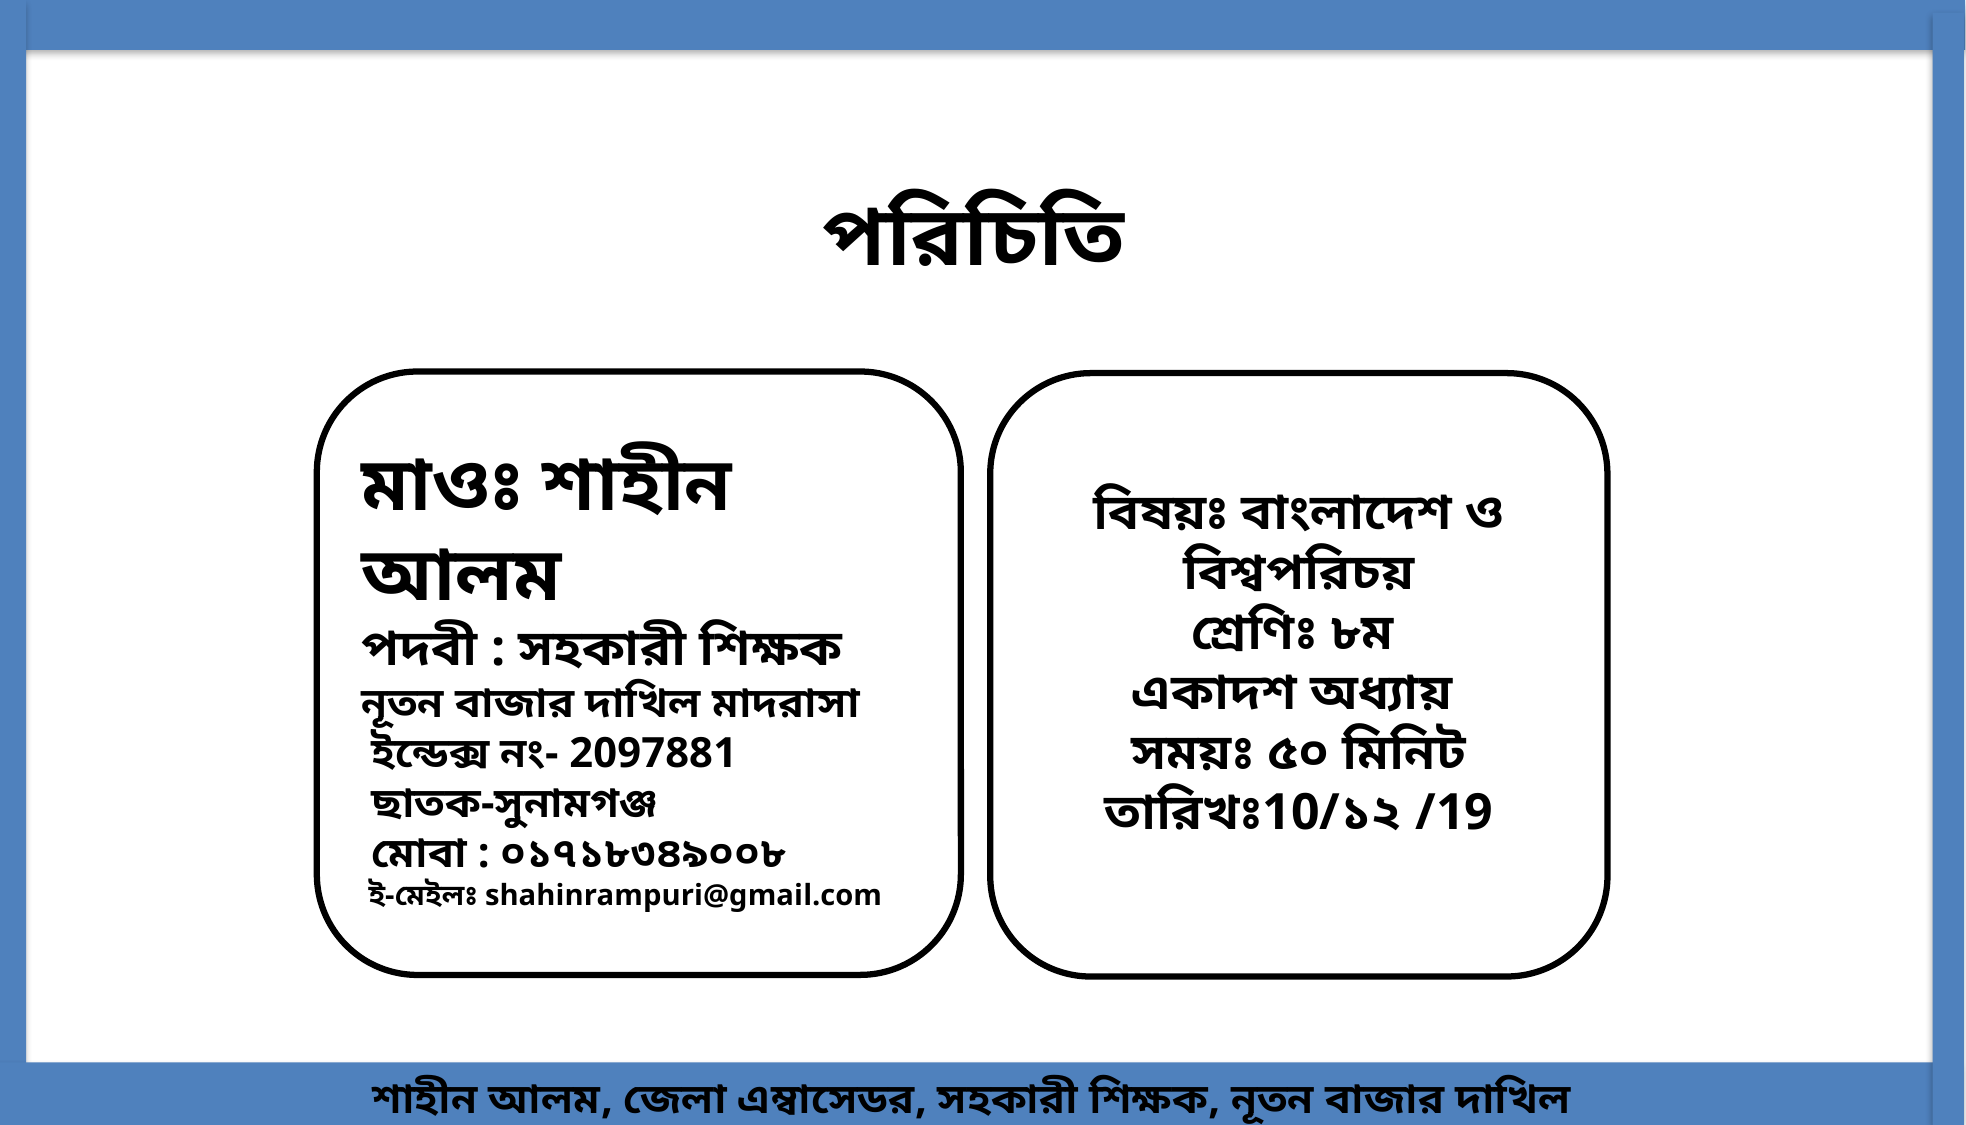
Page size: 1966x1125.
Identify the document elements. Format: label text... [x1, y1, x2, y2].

text_box বিষয়ঃ বাংলাদেশ ও বিশ্বপরিচয় শ্রেণিঃ ৮ম একাদশ অধ্যায় সময়ঃ ৫০ মিনিট তারিখঃ10/১২ /19 [988, 371, 1610, 979]
text_box পরিচিতি [645, 174, 1303, 288]
text_box মাওঃ শাহীন আলম পদবী : সহকারী শিক্ষক নূতন বাজার দাখিল মাদরাসা ইন্ডেক্স নং- 2097881 ছাতক-সুনামগঞ্জ মোবা : ০১৭১৮৩৪৯০০৮ ই-মেইলঃ shahinrampuri@gmail.com [314, 369, 963, 978]
